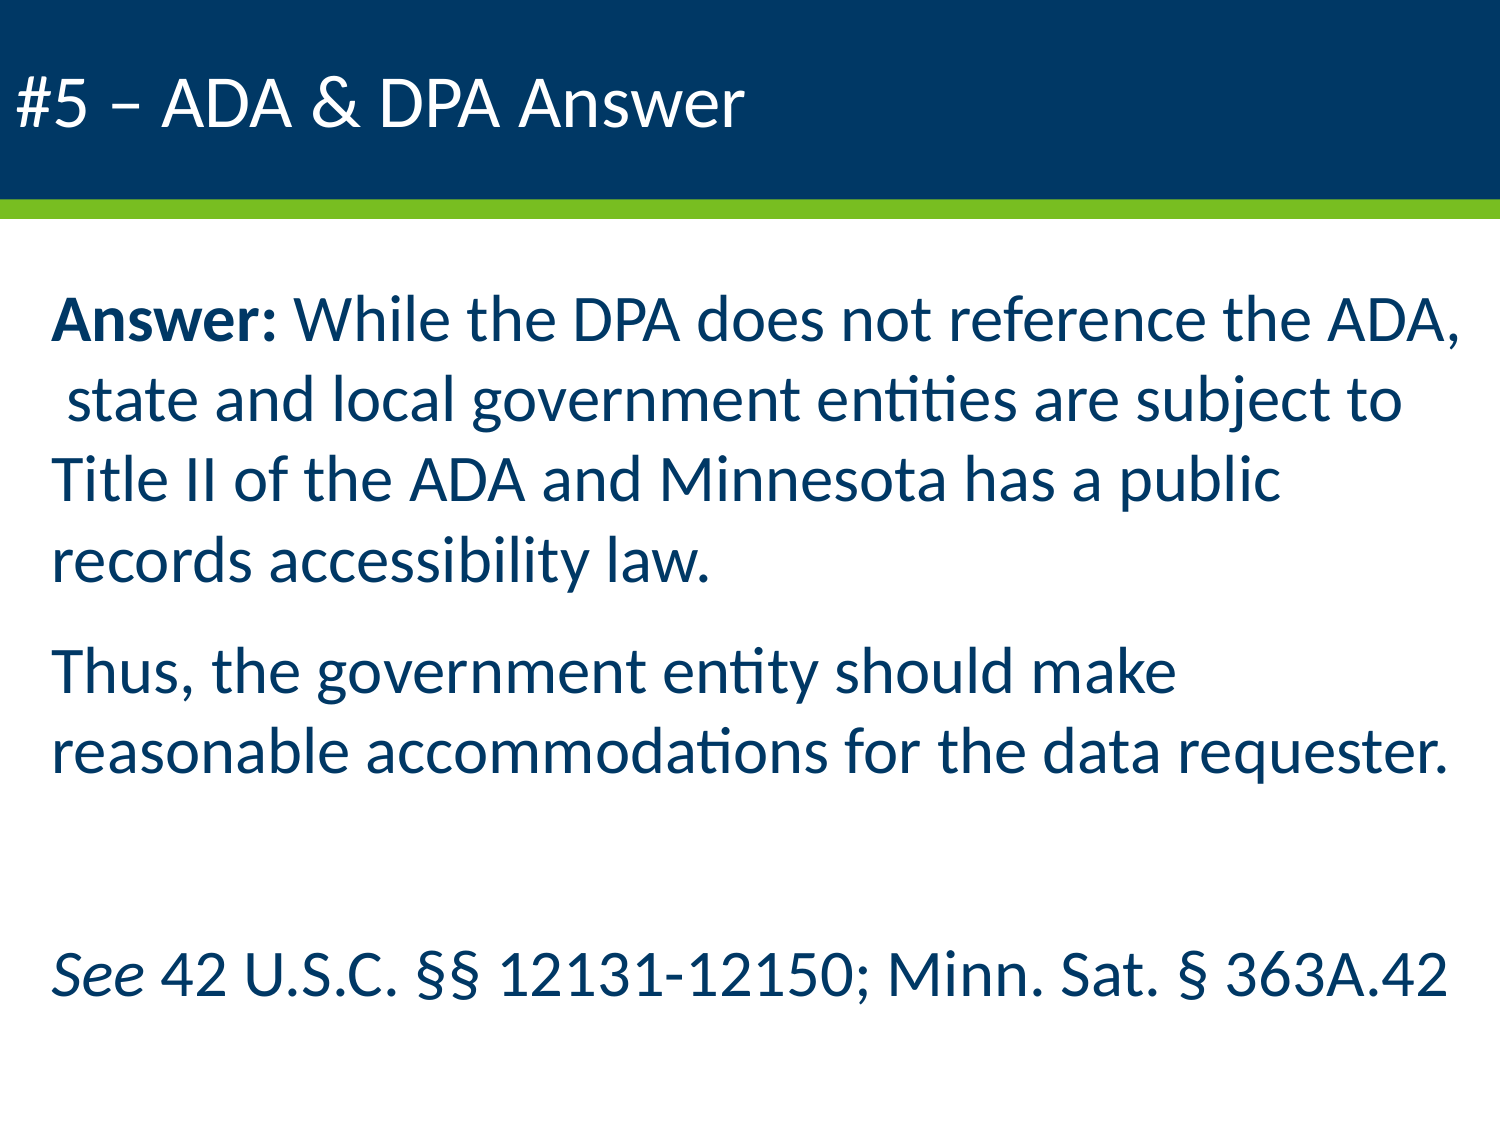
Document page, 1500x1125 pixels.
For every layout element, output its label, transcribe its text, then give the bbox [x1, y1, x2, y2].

list Answer: While the DPA does not reference the ADA, state and local government entities are subject to Title II of the ADA and Minnesota has a public records accessibility law. Thus, the government entity should make reasonable accommodations for the data requester. See 42 U.S.C. §§ 12131-12150; Minn. Sat. § 363A.42 [36, 267, 1479, 1093]
title #5 – ADA & DPA Answer [0, 1, 1500, 206]
